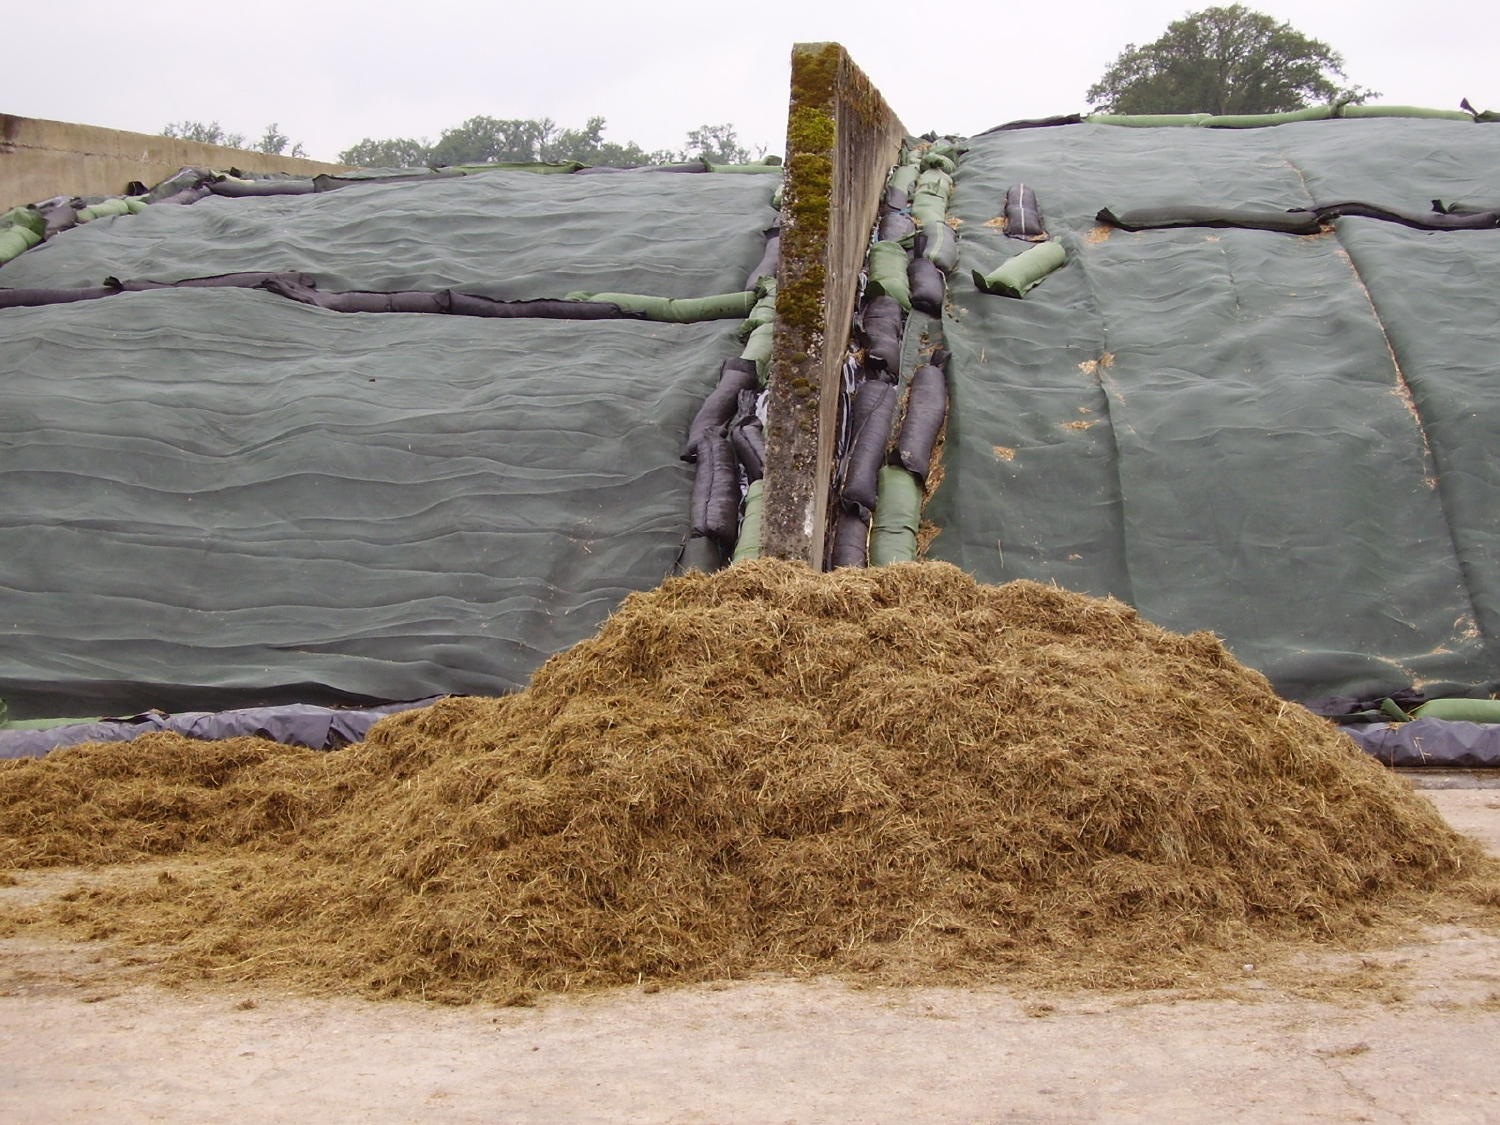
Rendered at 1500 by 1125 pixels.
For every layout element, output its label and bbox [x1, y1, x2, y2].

list [0, 0, 1500, 1125]
